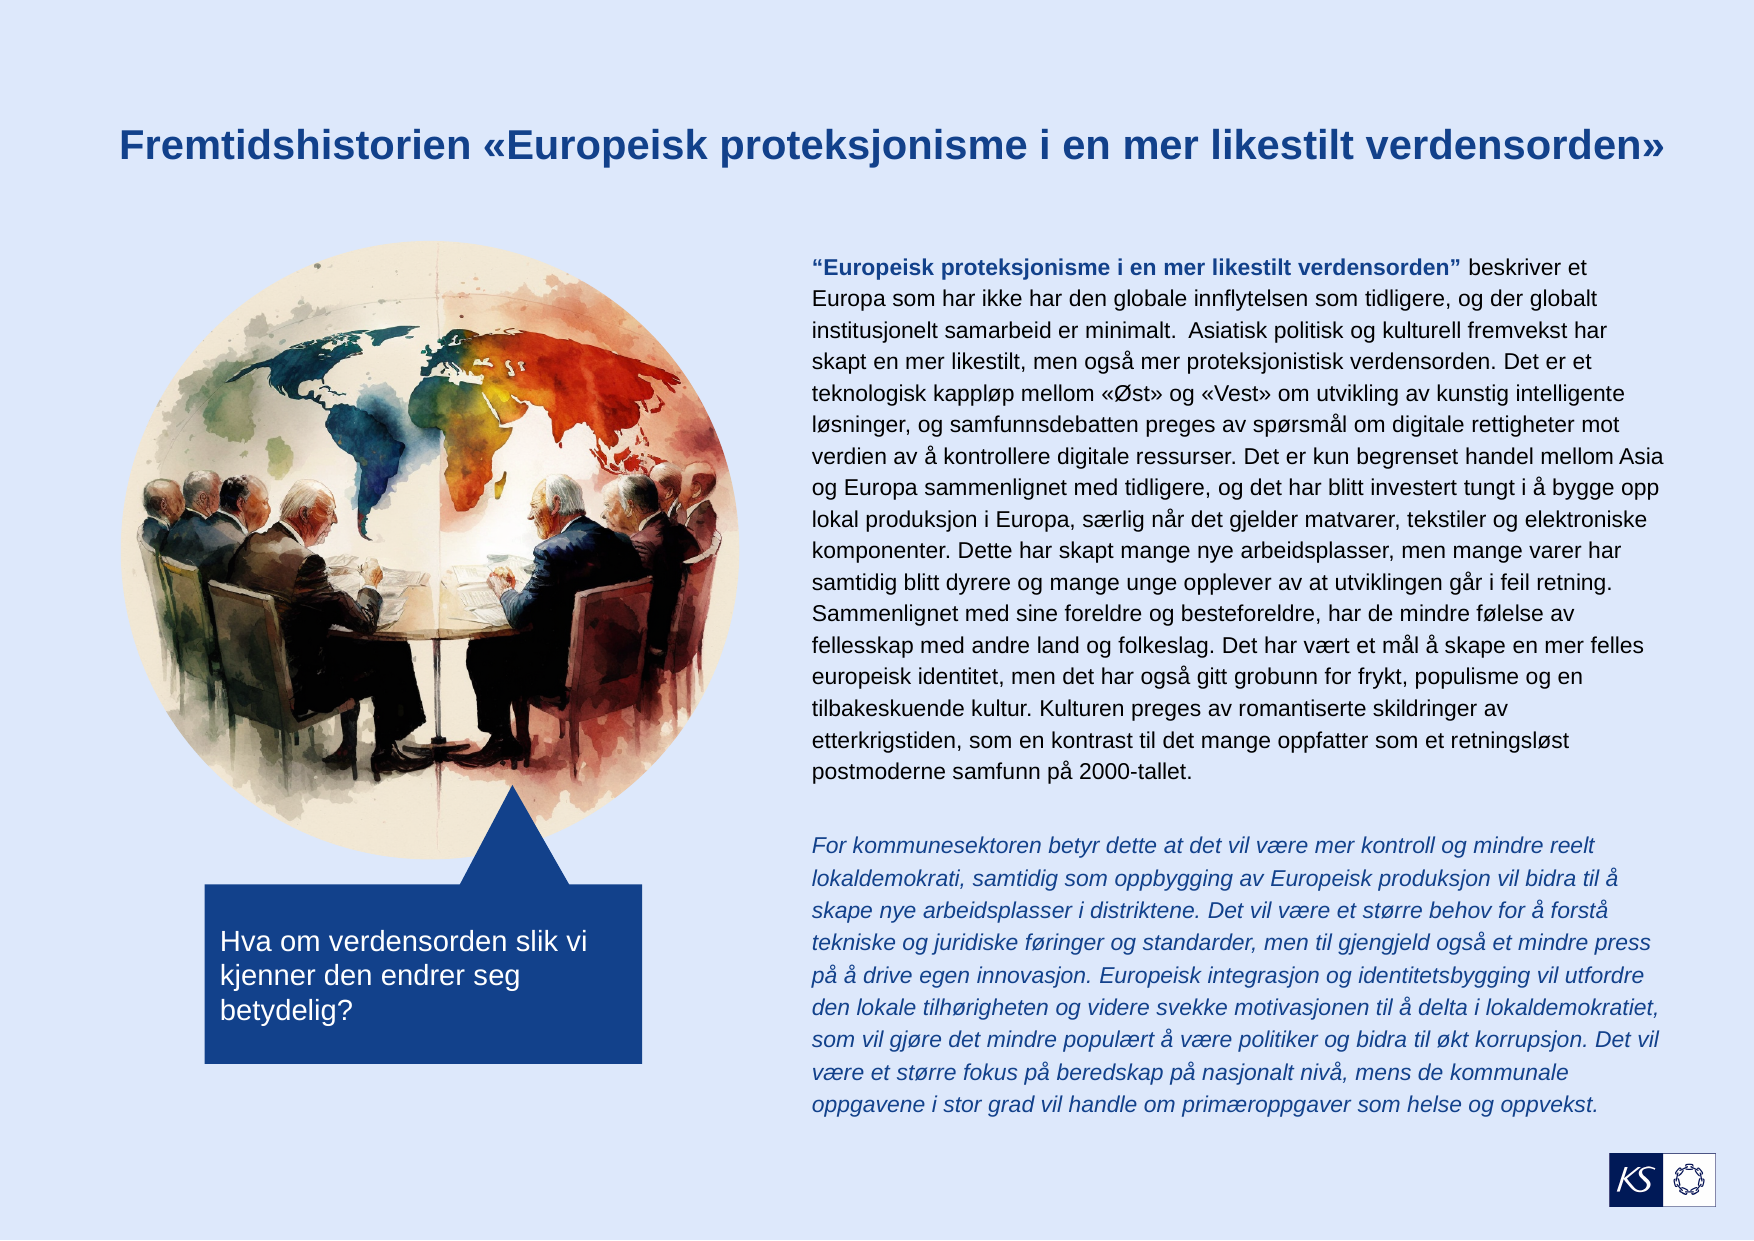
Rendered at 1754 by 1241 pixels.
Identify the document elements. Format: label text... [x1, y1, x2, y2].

picture [1609, 1153, 1716, 1207]
text_box Hva om verdensorden slik vi kjenner den endrer seg betydelig? [204, 868, 643, 1064]
text_box “Europeisk proteksjonisme i en mer likestilt verdensorden” beskriver et Europa som har ikke har den globale innflytelsen som tidligere, og der globalt institusjonelt samarbeid er minimalt. Asiatisk politisk og kulturell fremvekst har skapt en mer likestilt, men også mer proteksjonistisk verdensorden. Det er et teknologisk kappløp mellom «Øst» og «Vest» om utvikling av kunstig intelligente løsninger, og samfunnsdebatten preges av spørsmål om digitale rettigheter mot verdien av å kontrollere digitale ressurser. Det er kun begrenset handel mellom Asia og Europa sammenlignet med tidligere, og det har blitt investert tungt i å bygge opp lokal produksjon i Europa, særlig når det gjelder matvarer, tekstiler og elektroniske komponenter. Dette har skapt mange nye arbeidsplasser, men mange varer har samtidig blitt dyrere og mange unge opplever av at utviklingen går i feil retning. Sammenlignet med sine foreldre og besteforeldre, har de mindre følelse av fellesskap med andre land og folkeslag. Det har vært et mål å skape en mer felles europeisk identitet, men det har også gitt grobunn for frykt, populisme og en tilbakeskuende kultur. Kulturen preges av romantiserte skildringer av etterkrigstiden, som en kontrast til det mange oppfatter som et retningsløst postmoderne samfunn på 2000-tallet. For kommunesektoren betyr dette at det vil være mer kontroll og mindre reelt lokaldemokrati, samtidig som oppbygging av Europeisk produksjon vil bidra til å skape nye arbeidsplasser i distriktene. Det vil være et større behov for å forstå tekniske og juridiske føringer og standarder, men til gjengjeld også et mindre press på å drive egen innovasjon. Europeisk integrasjon og identitetsbygging vil utfordre den lokale tilhørigheten og videre svekke motivasjonen til å delta i lokaldemokratiet, som vil gjøre det mindre populært å være politiker og bidra til økt korrupsjon. Det vil være et større fokus på beredskap på nasjonalt nivå, mens de kommunale oppgavene i stor grad vil handle om primæroppgaver som helse og oppvekst. [804, 240, 1672, 1125]
picture [120, 240, 740, 860]
text_box Fremtidshistorien «Europeisk proteksjonisme i en mer likestilt verdensorden» [102, 101, 1692, 185]
